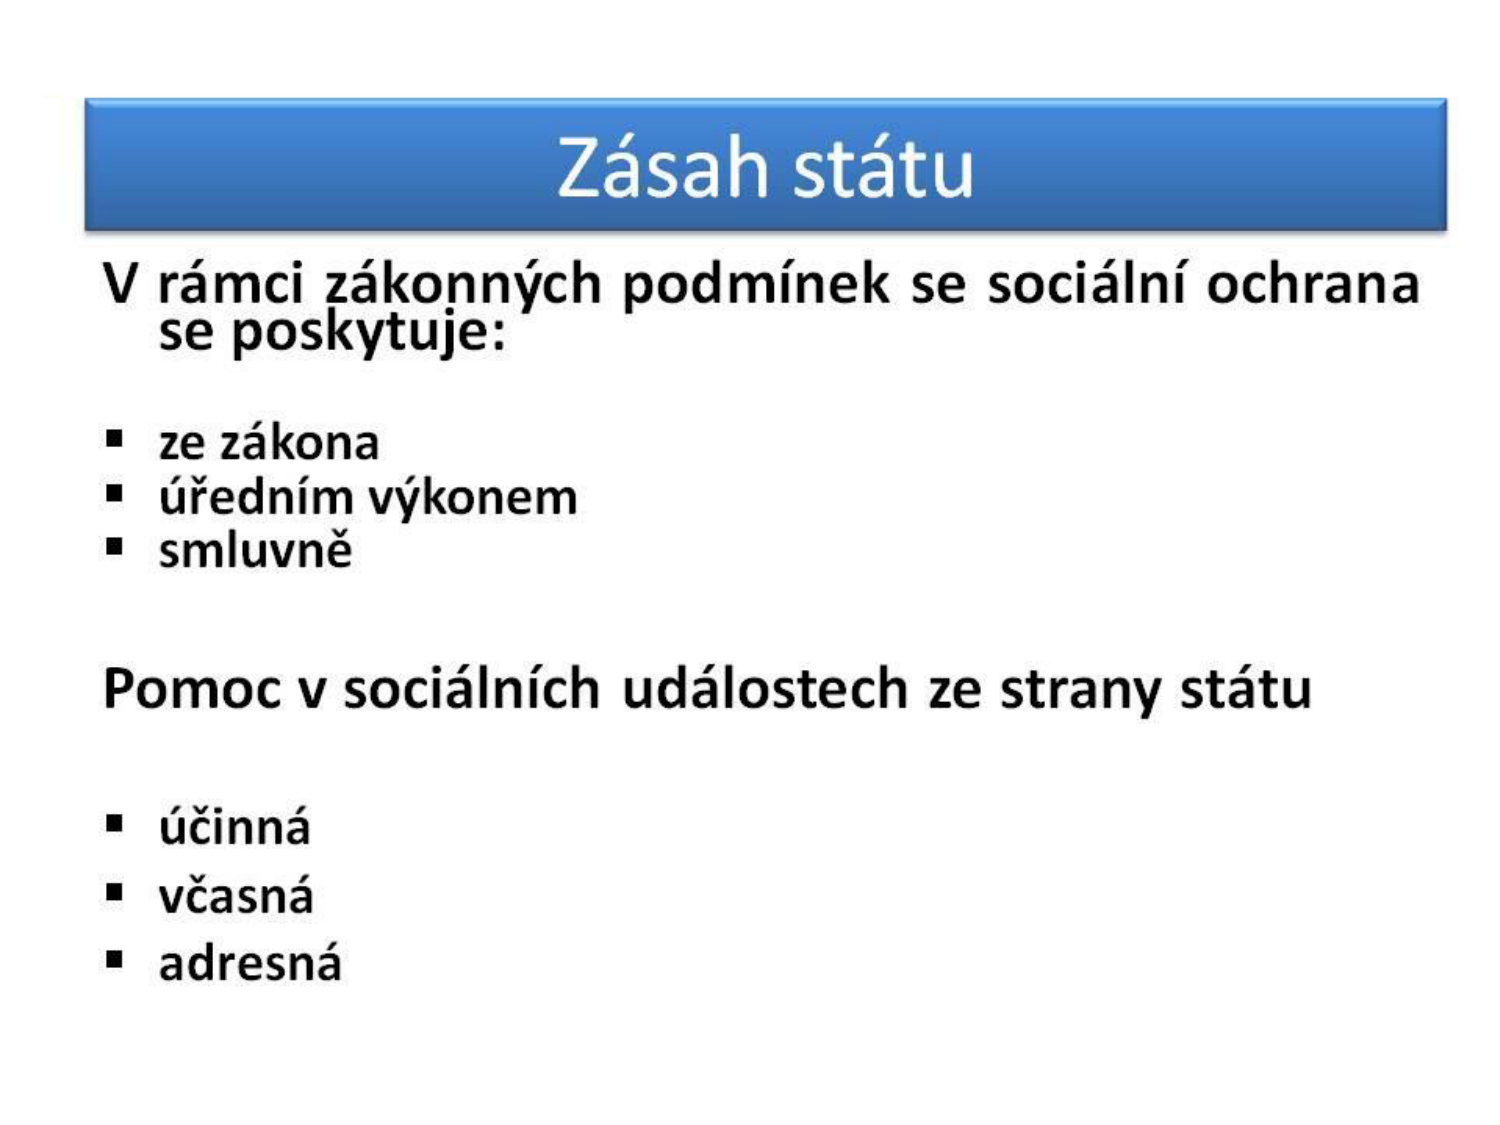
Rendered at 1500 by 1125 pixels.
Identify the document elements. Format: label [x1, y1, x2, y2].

picture [41, 95, 1459, 1031]
